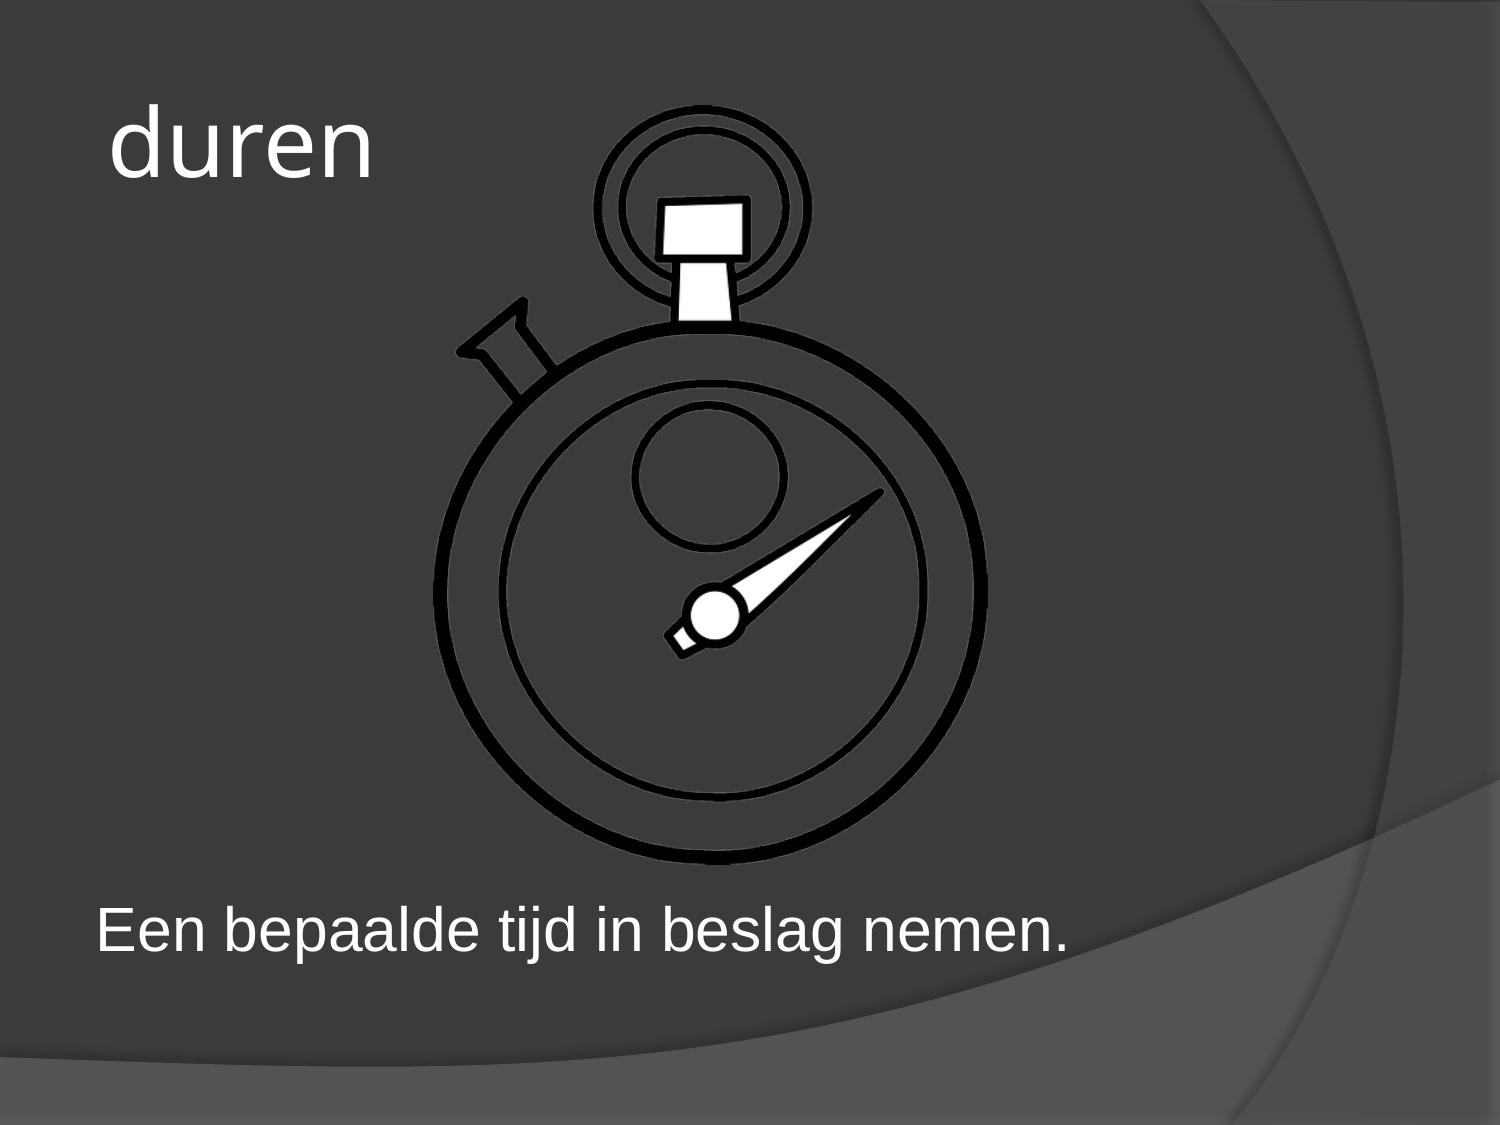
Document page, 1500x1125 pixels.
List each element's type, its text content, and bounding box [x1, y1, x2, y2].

picture [433, 105, 988, 865]
list Een bepaalde tijd in beslag nemen. [75, 881, 1300, 1005]
title duren [75, 45, 1300, 233]
